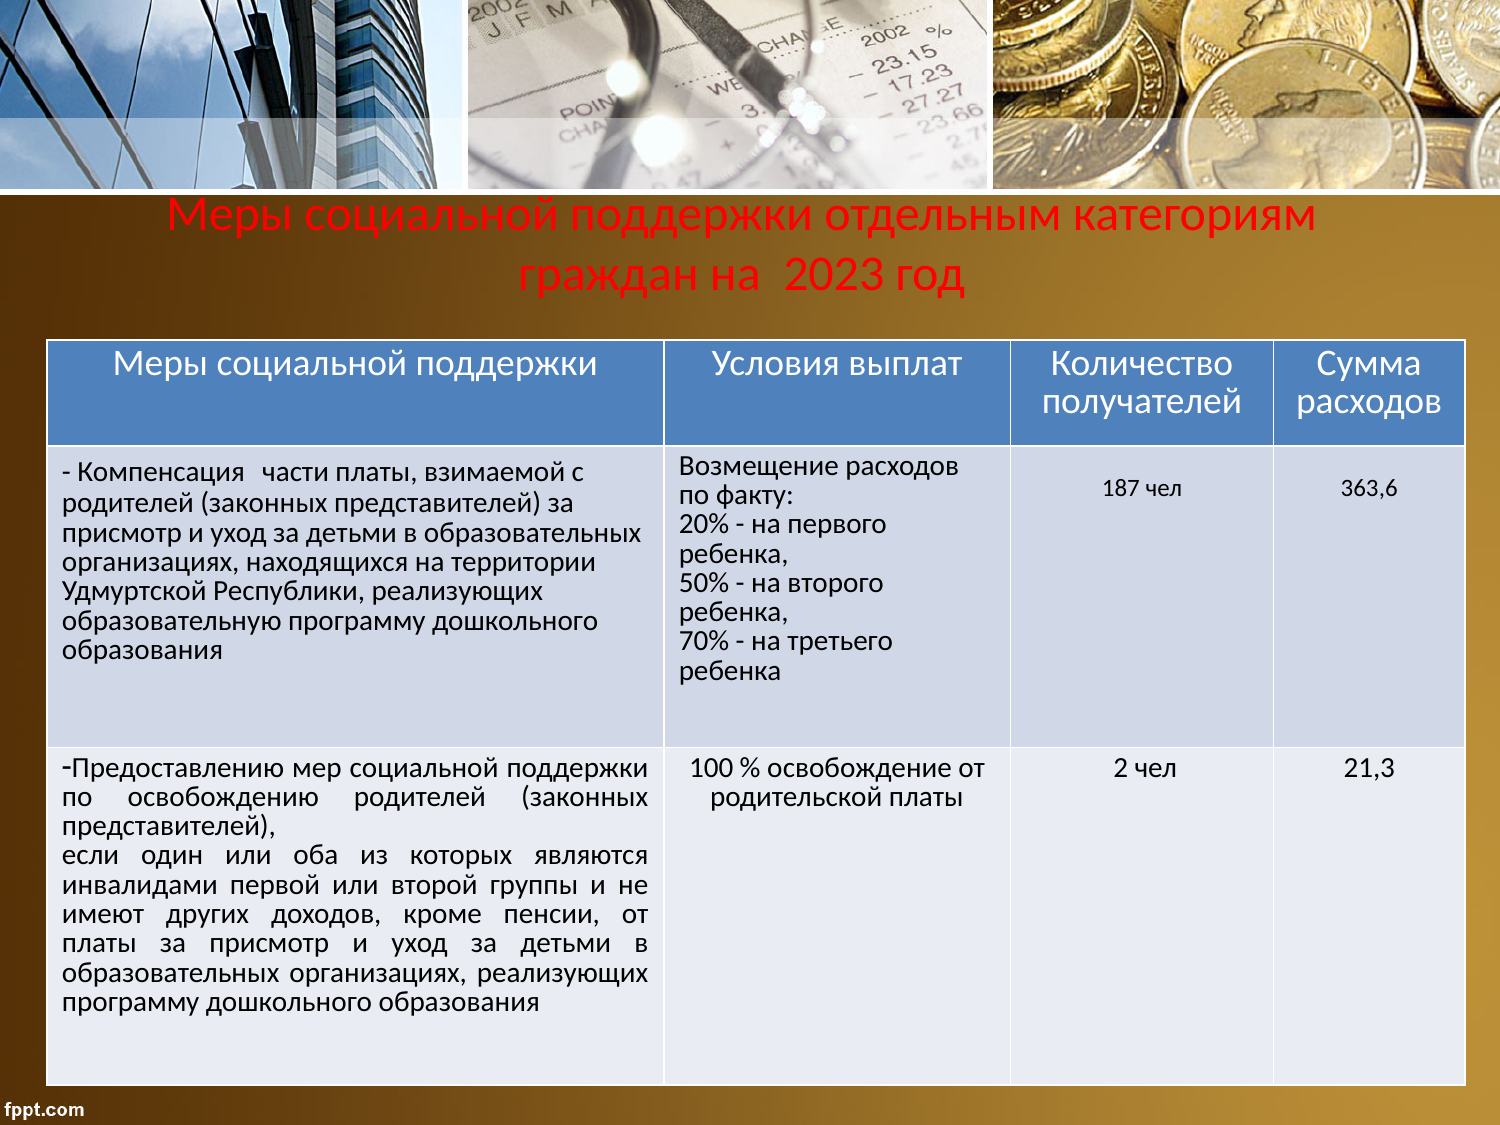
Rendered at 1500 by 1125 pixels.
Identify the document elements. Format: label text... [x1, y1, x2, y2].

table_header Условия выплат [665, 341, 1010, 445]
table_header Сумма расходов [1274, 341, 1464, 445]
table_cell 2 чел [1011, 748, 1273, 1084]
table_cell 100 % освобождение от родительской платы [665, 748, 1010, 1084]
table_header Меры социальной поддержки [48, 341, 663, 445]
table_cell 21,3 [1274, 748, 1464, 1084]
table_cell 363,6 [1274, 447, 1464, 747]
picture [0, 0, 1500, 1125]
table_cell - Компенсация части платы, взимаемой с родителей (законных представителей) за присмотр и уход за детьми в образовательных организациях, находящихся на территории Удмуртской Республики, реализующих образовательную программу дошкольного образования [48, 447, 663, 747]
table_cell 187 чел [1011, 447, 1273, 747]
table_header Количество получателей [1011, 341, 1273, 445]
title Меры социальной поддержки отдельным категориям граждан на 2023 год [58, 152, 1425, 329]
table_cell Предоставлению мер социальной поддержки по освобождению родителей (законных представителей), если один или оба из которых являются инвалидами первой или второй группы и не имеют других доходов, кроме пенсии, от платы за присмотр и уход за детьми в образовательных организациях, реализующих программу дошкольного образования [48, 748, 663, 1084]
table_cell Возмещение расходов по факту: 20% - на первого ребенка, 50% - на второго ребенка, 70% - на третьего ребенка [665, 447, 1010, 747]
